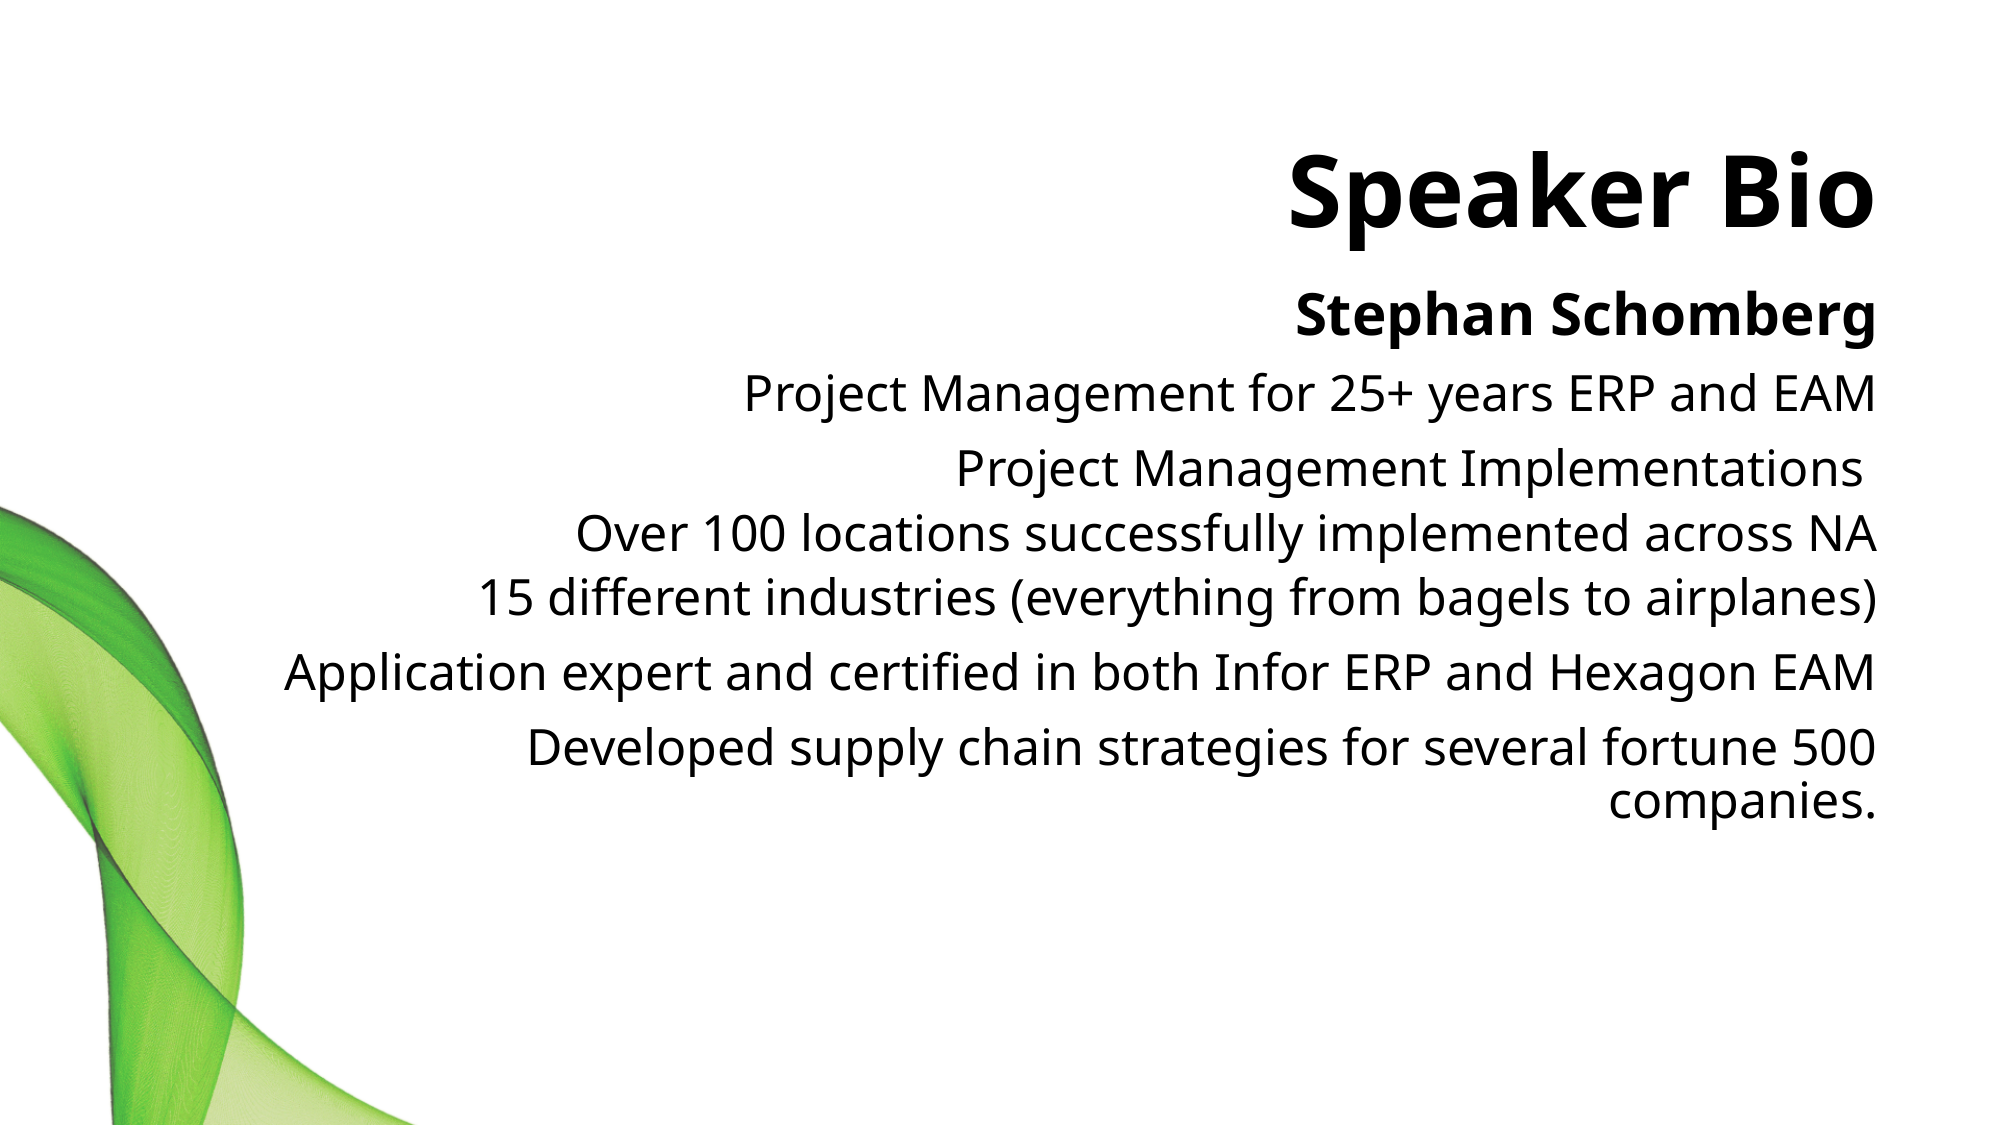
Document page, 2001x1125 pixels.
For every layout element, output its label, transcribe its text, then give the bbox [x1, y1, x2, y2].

list Stephan Schomberg Project Management for 25+ years ERP and EAM Project Management Implementations Over 100 locations successfully implemented across NA 15 different industries (everything from bagels to airplanes) Application expert and certified in both Infor ERP and Hexagon EAM Developed supply chain strategies for several fortune 500 companies. [251, 277, 1893, 1028]
picture [0, 0, 2001, 1125]
title Speaker Bio [106, 39, 1893, 258]
